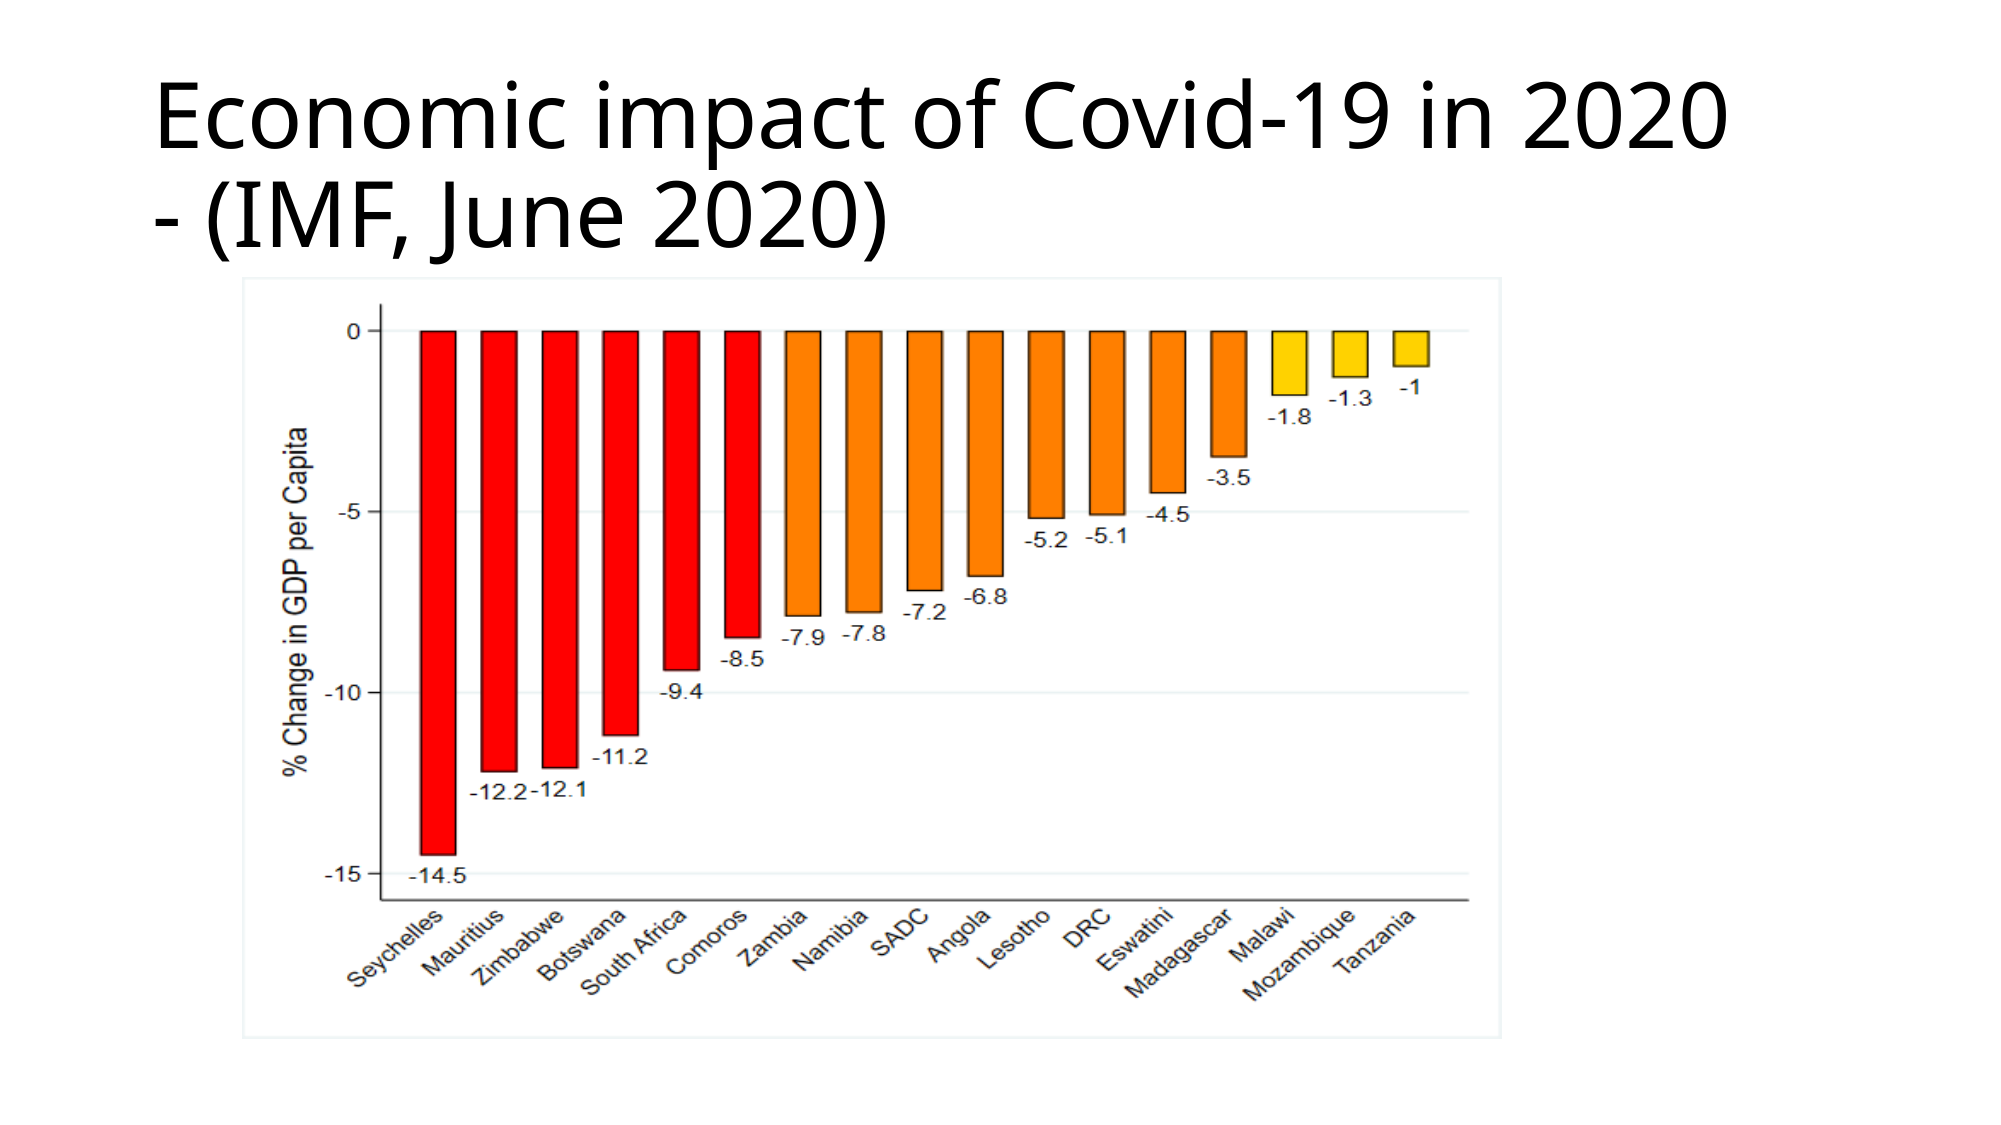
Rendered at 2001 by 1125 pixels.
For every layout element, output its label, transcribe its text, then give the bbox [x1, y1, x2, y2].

title Economic impact of Covid-19 in 2020 - (IMF, June 2020) [137, 59, 1863, 278]
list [242, 277, 1502, 1039]
